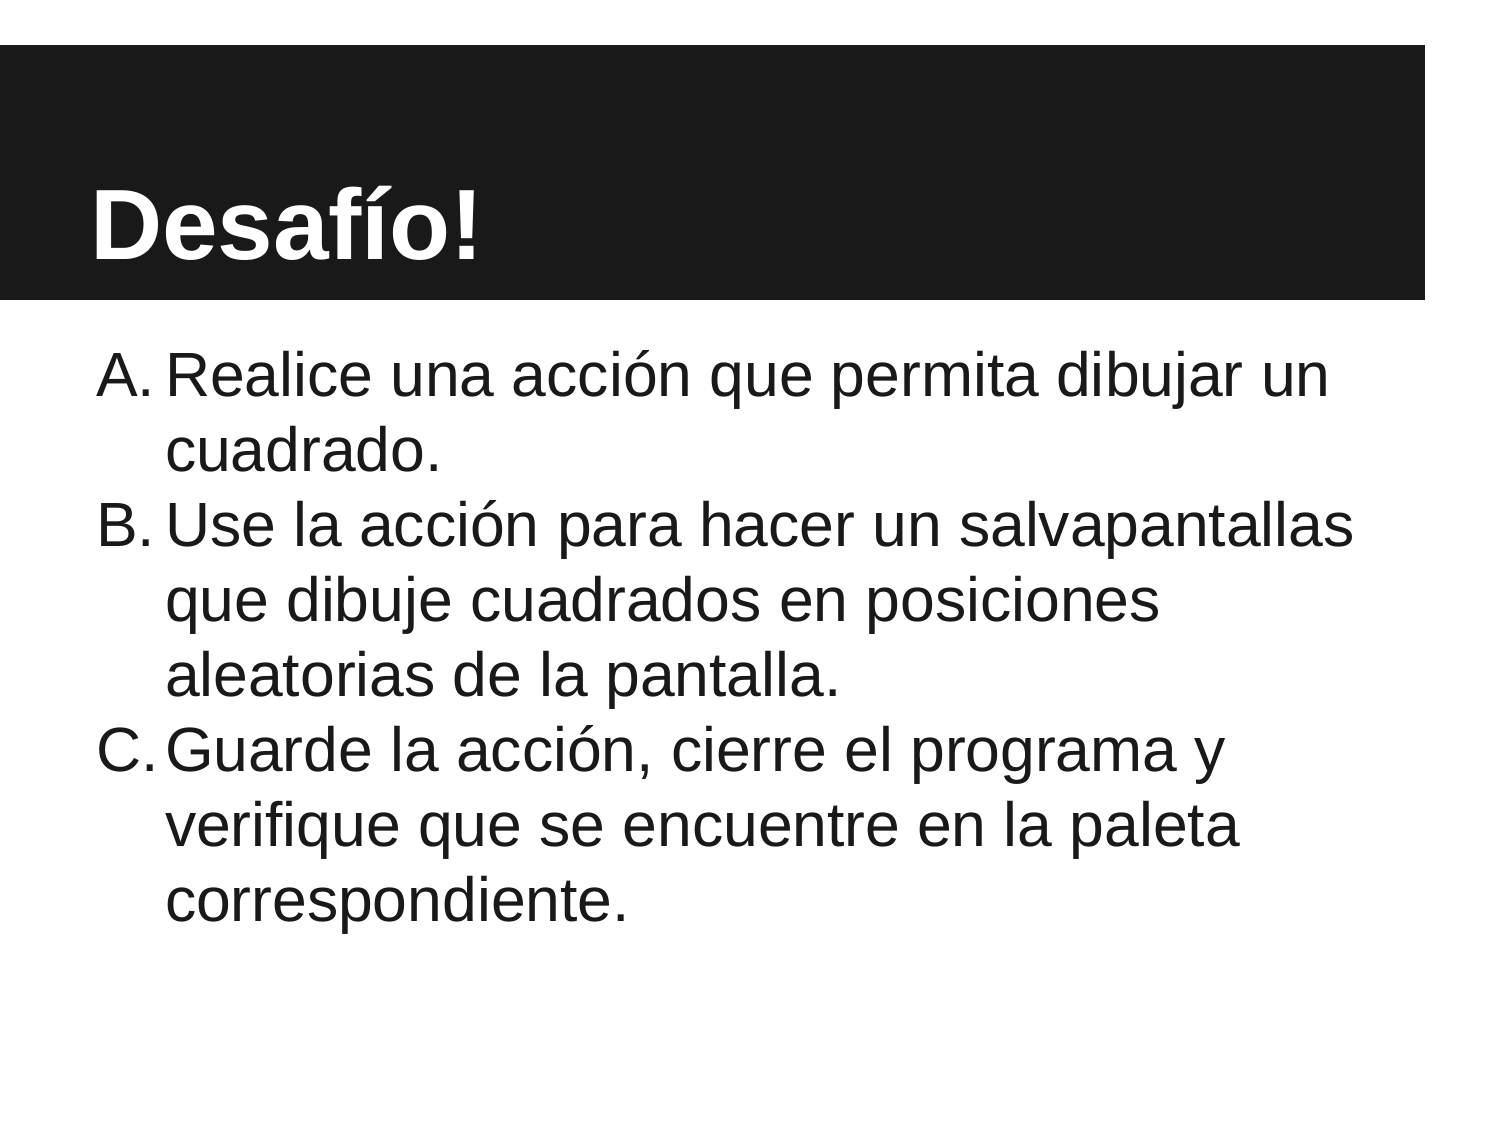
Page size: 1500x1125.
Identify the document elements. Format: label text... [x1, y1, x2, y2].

title Desafío! [75, 45, 1425, 295]
list Realice una acción que permita dibujar un cuadrado. Use la acción para hacer un salvapantallas que dibuje cuadrados en posiciones aleatorias de la pantalla. Guarde la acción, cierre el programa y verifique que se encuentre en la paleta correspondiente. [75, 319, 1425, 1078]
